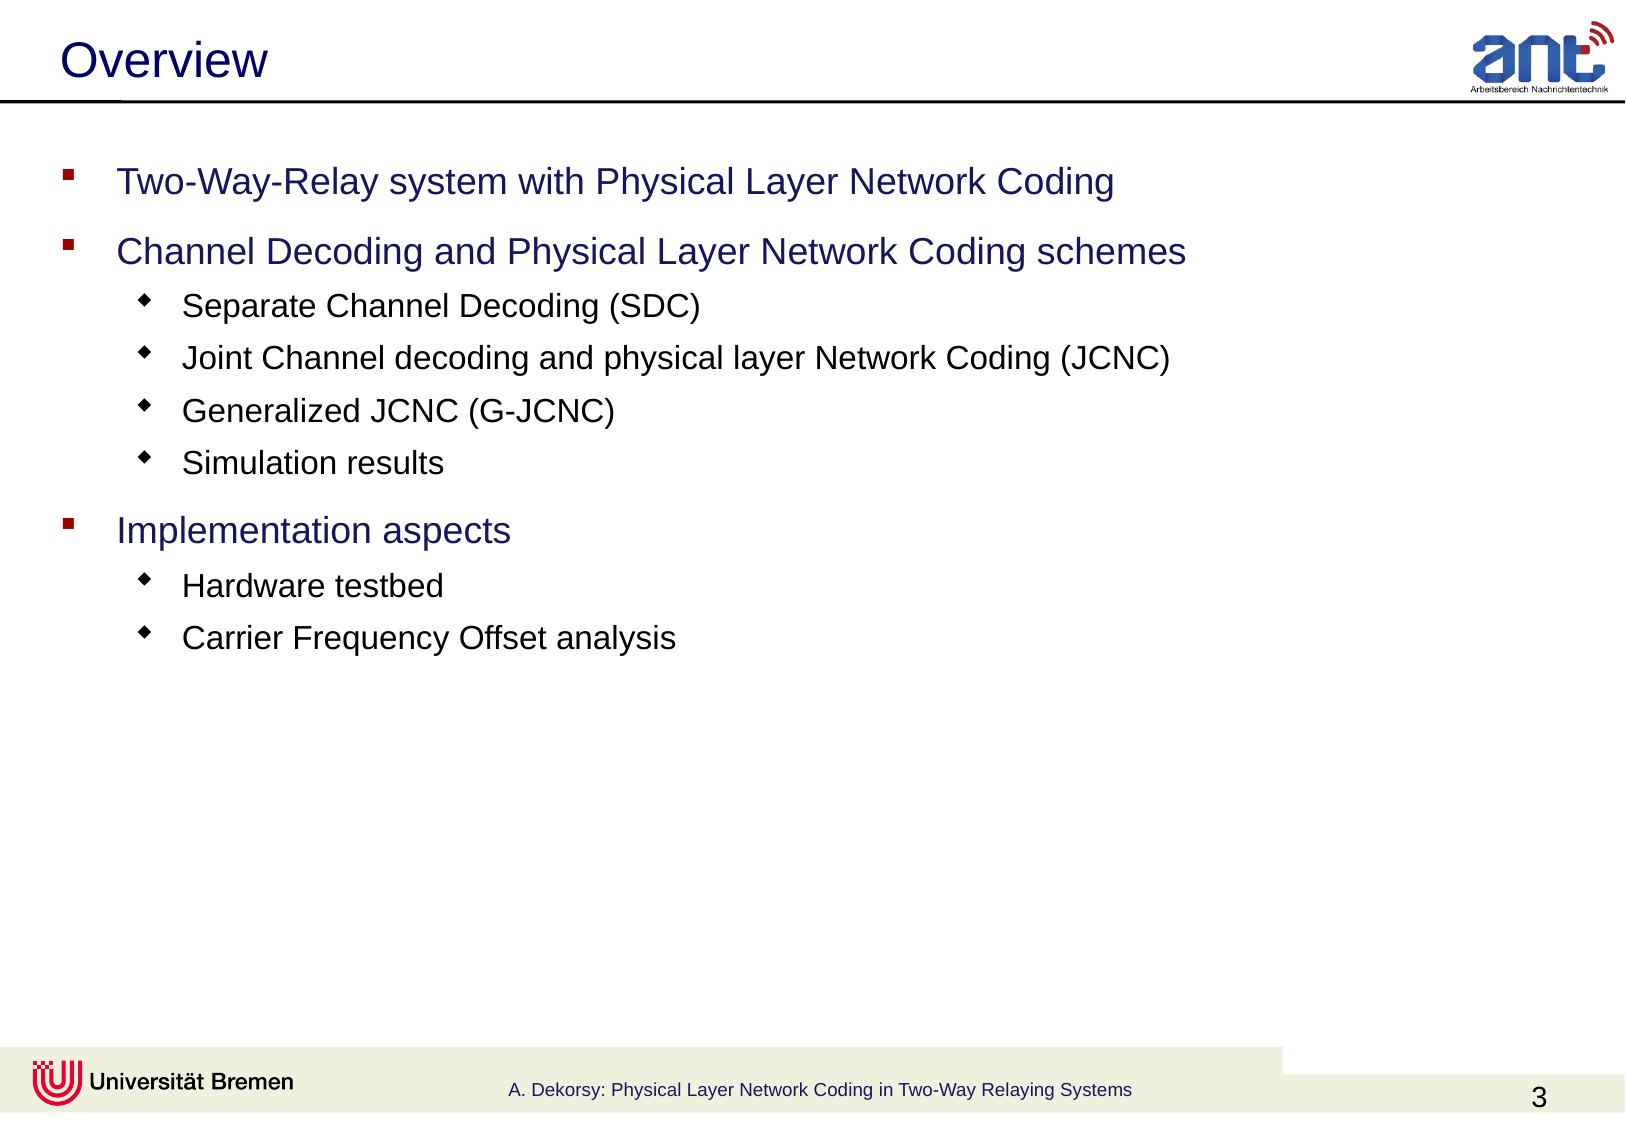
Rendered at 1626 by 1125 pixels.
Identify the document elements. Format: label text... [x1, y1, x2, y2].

list Two-Way-Relay system with Physical Layer Network Coding Channel Decoding and Physical Layer Network Coding schemes Separate Channel Decoding (SDC) Joint Channel decoding and physical layer Network Coding (JCNC) Generalized JCNC (G-JCNC) Simulation results Implementation aspects Hardware testbed Carrier Frequency Offset analysis [44, 148, 1557, 918]
picture [1557, 19, 1616, 95]
slide_number 3 [1451, 1070, 1625, 1125]
title Overview [44, 1, 1557, 114]
